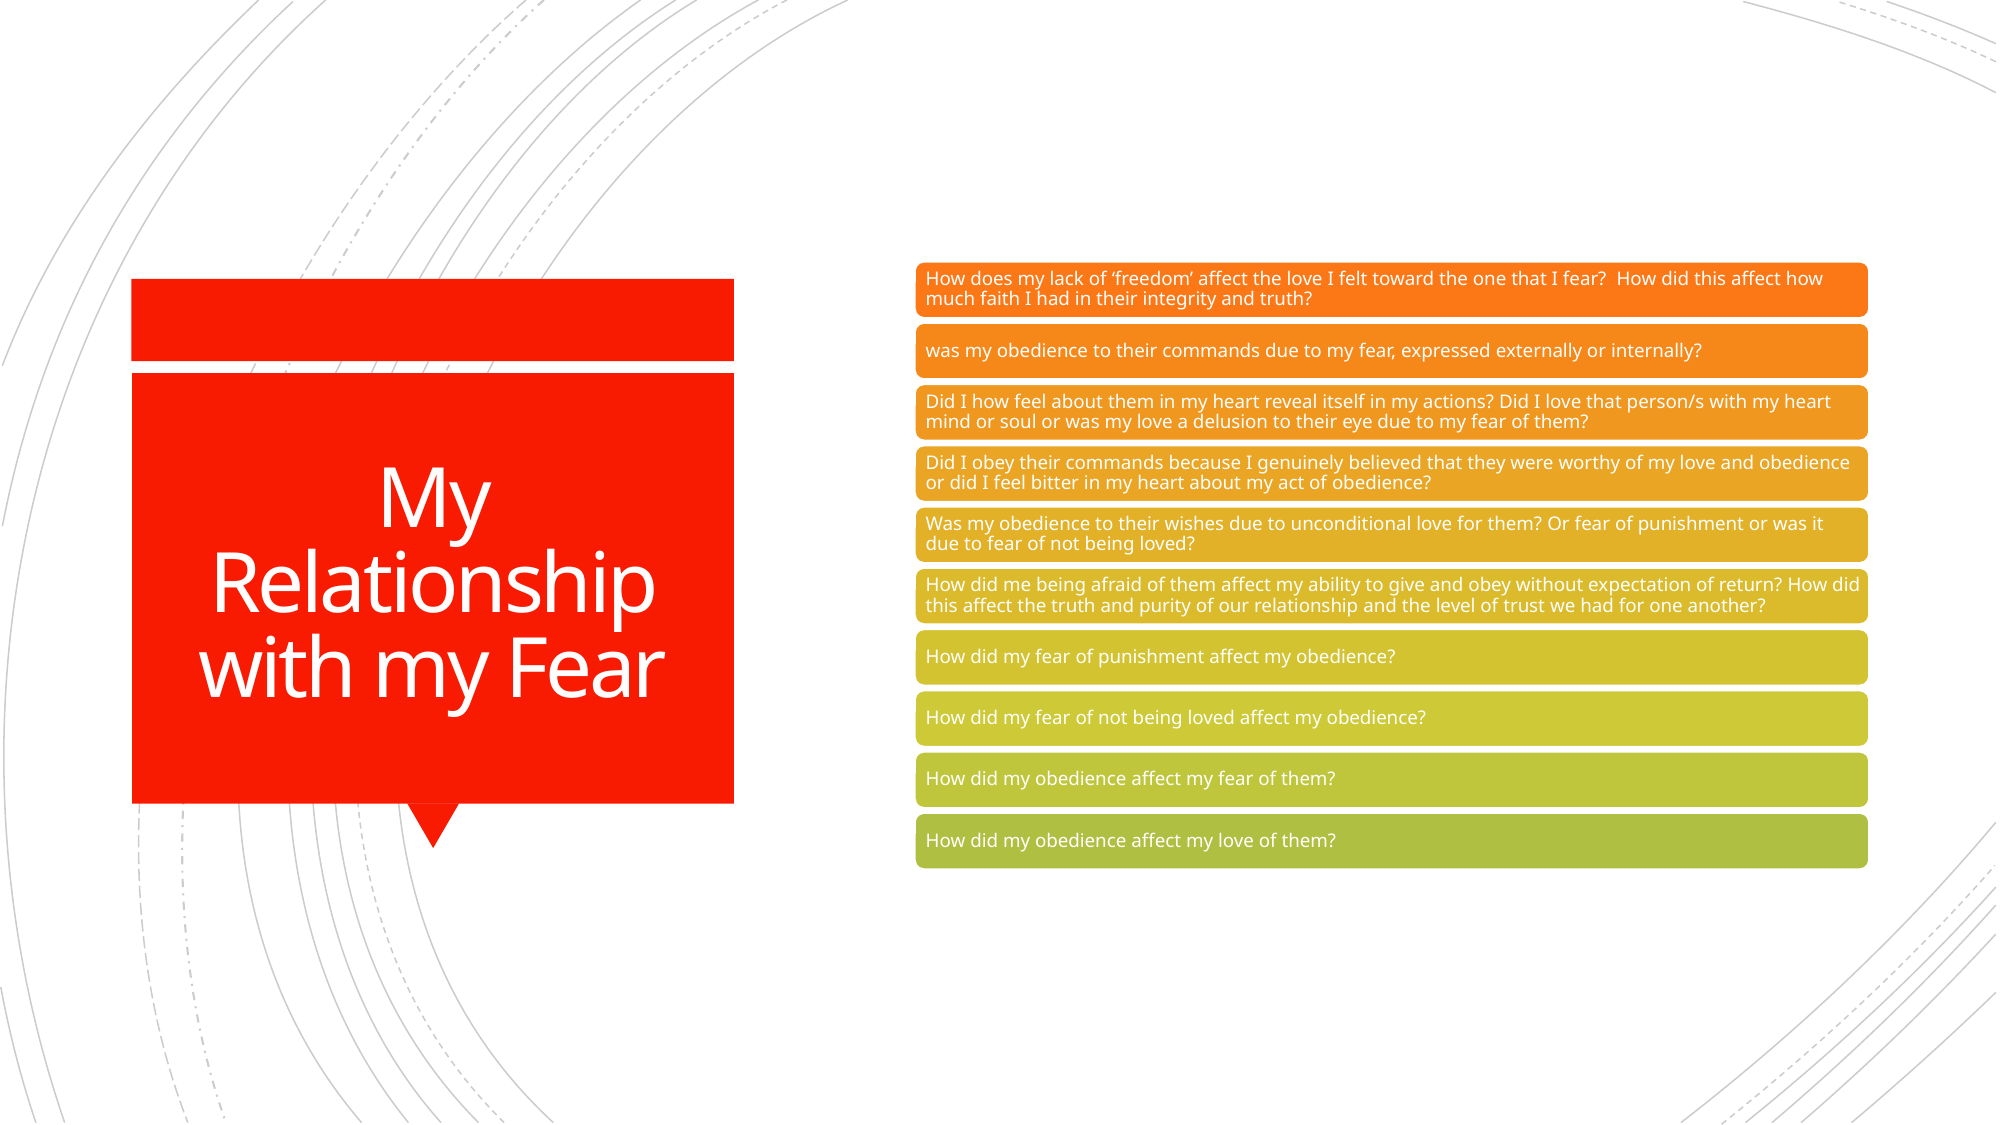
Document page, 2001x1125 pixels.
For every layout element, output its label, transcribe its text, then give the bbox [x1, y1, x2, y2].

title My Relationship with my Fear [145, 385, 720, 789]
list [914, 131, 1870, 1000]
